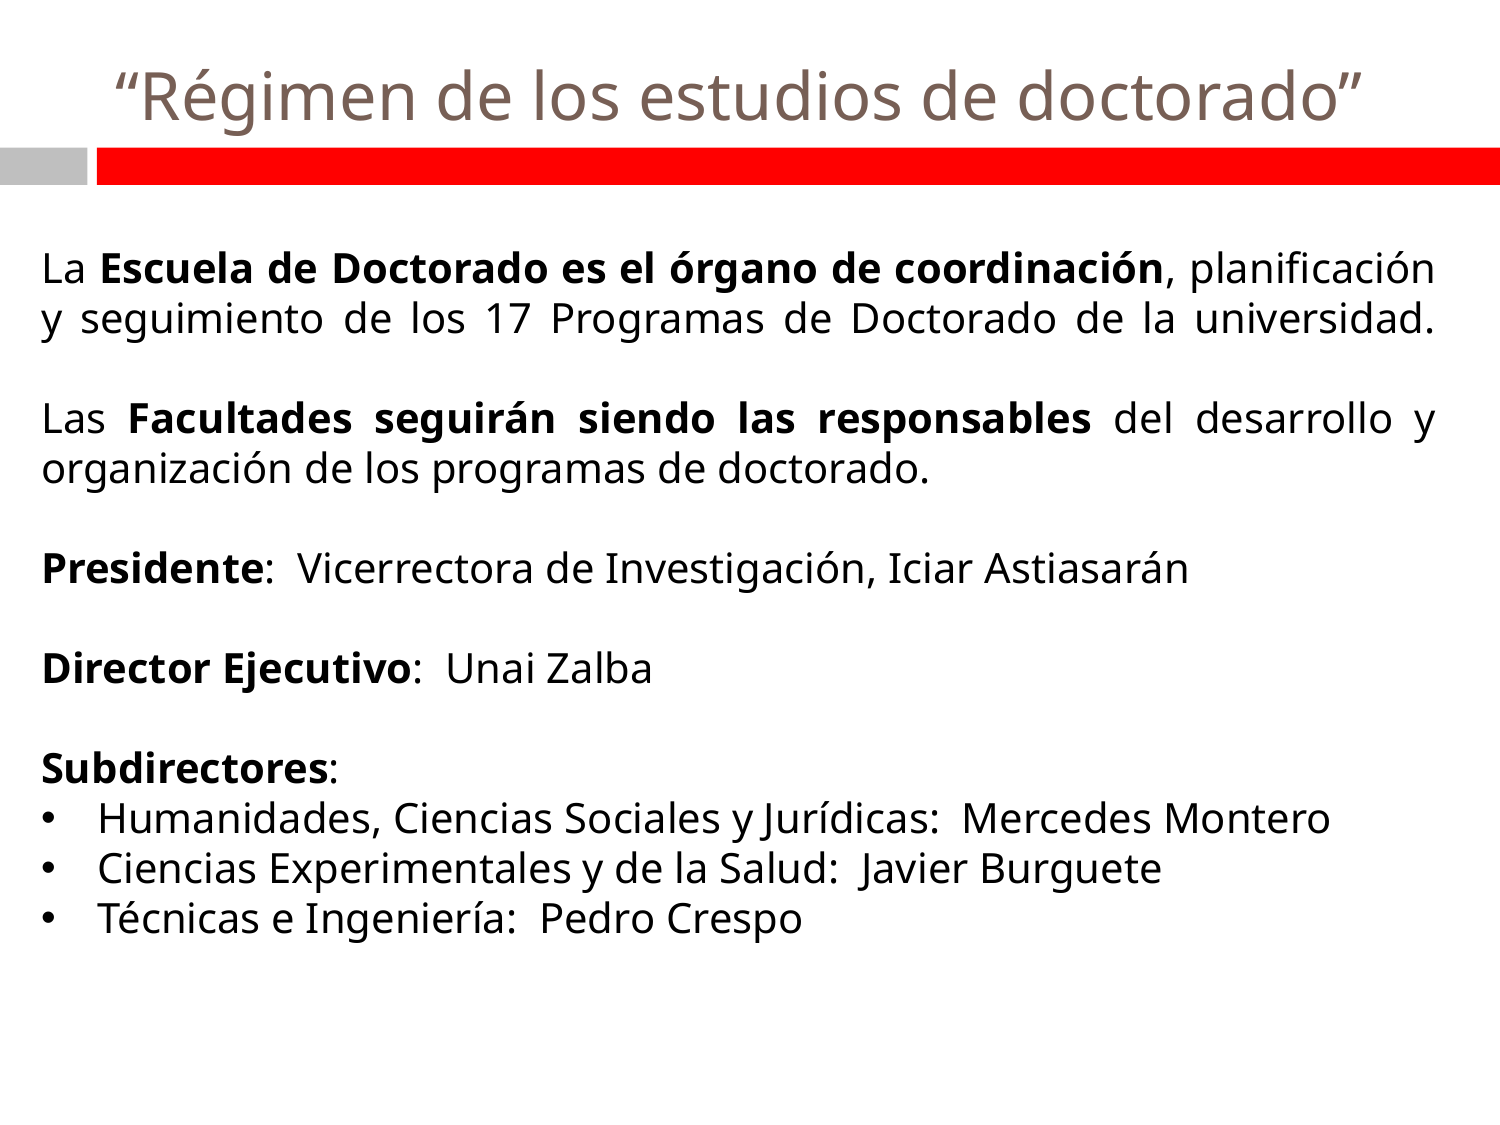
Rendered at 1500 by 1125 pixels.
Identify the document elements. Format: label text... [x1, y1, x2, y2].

title “Régimen de los estudios de doctorado” [100, 12, 1438, 175]
text_box La Escuela de Doctorado es el órgano de coordinación, planificación y seguimiento de los 17 Programas de Doctorado de la universidad. Las Facultades seguirán siendo las responsables del desarrollo y organización de los programas de doctorado. Presidente: Vicerrectora de Investigación, Iciar Astiasarán Director Ejecutivo: Unai Zalba Subdirectores: Humanidades, Ciencias Sociales y Jurídicas: Mercedes Montero Ciencias Experimentales y de la Salud: Javier Burguete Técnicas e Ingeniería: Pedro Crespo [26, 234, 1452, 985]
